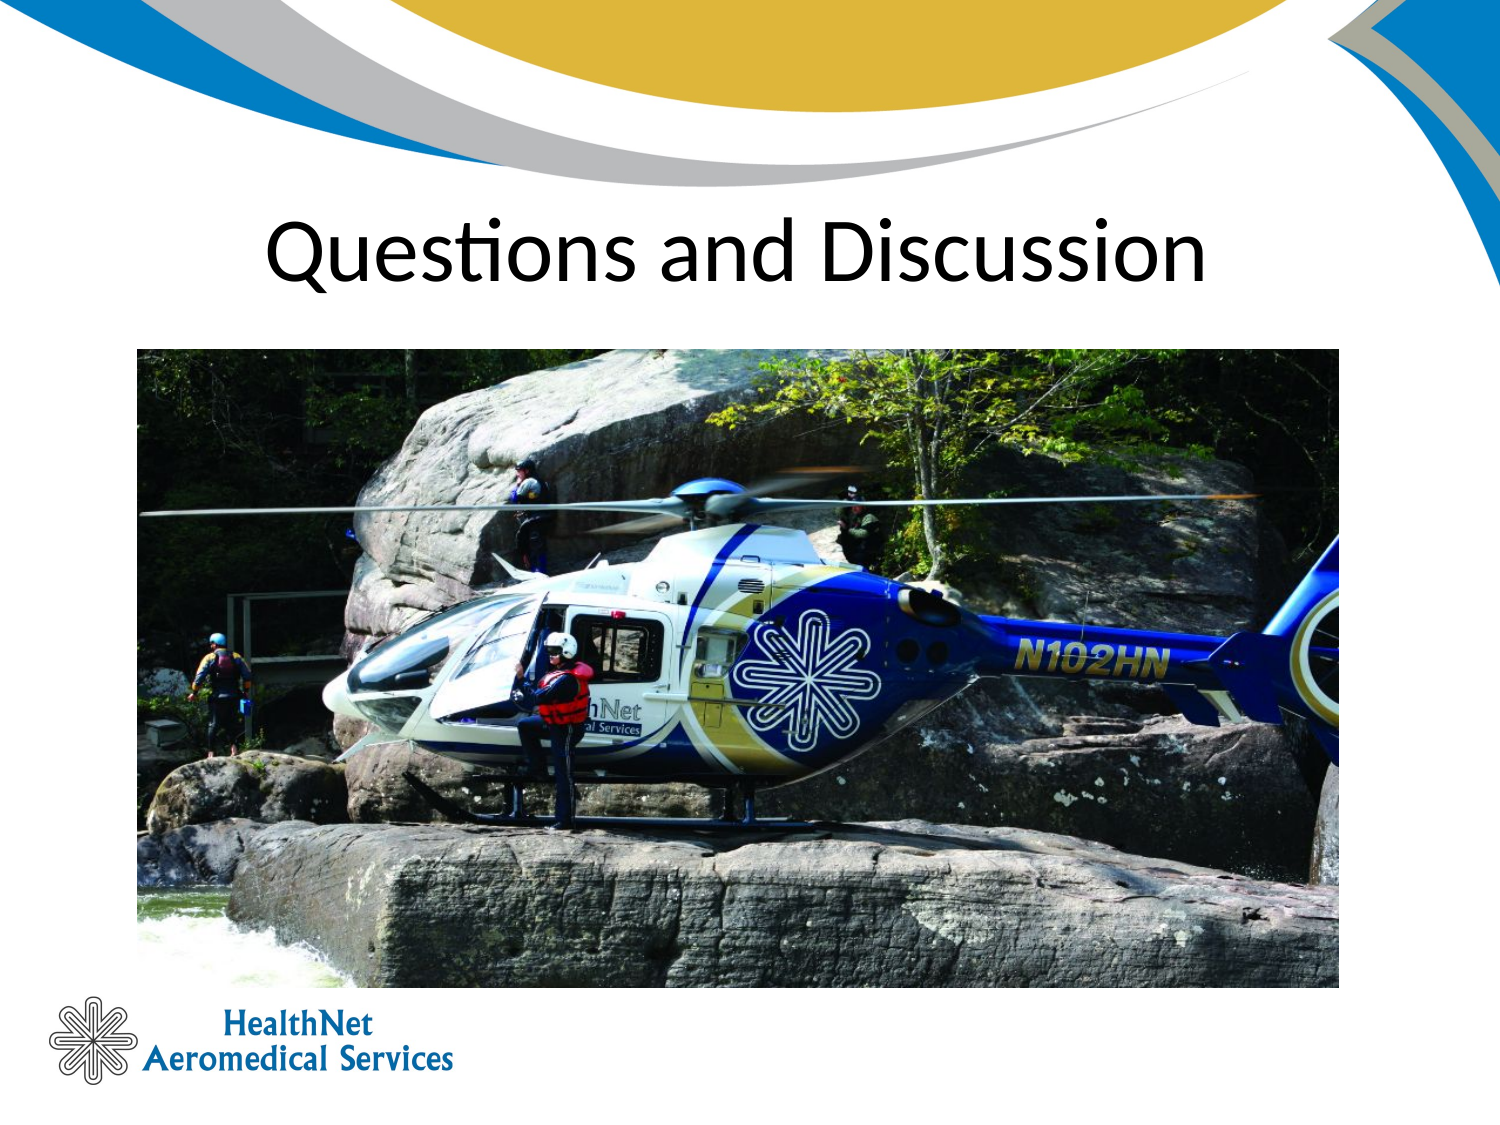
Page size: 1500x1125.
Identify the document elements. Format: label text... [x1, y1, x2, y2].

text_box Questions and Discussion [24, 162, 1450, 300]
picture [0, 0, 1500, 1125]
